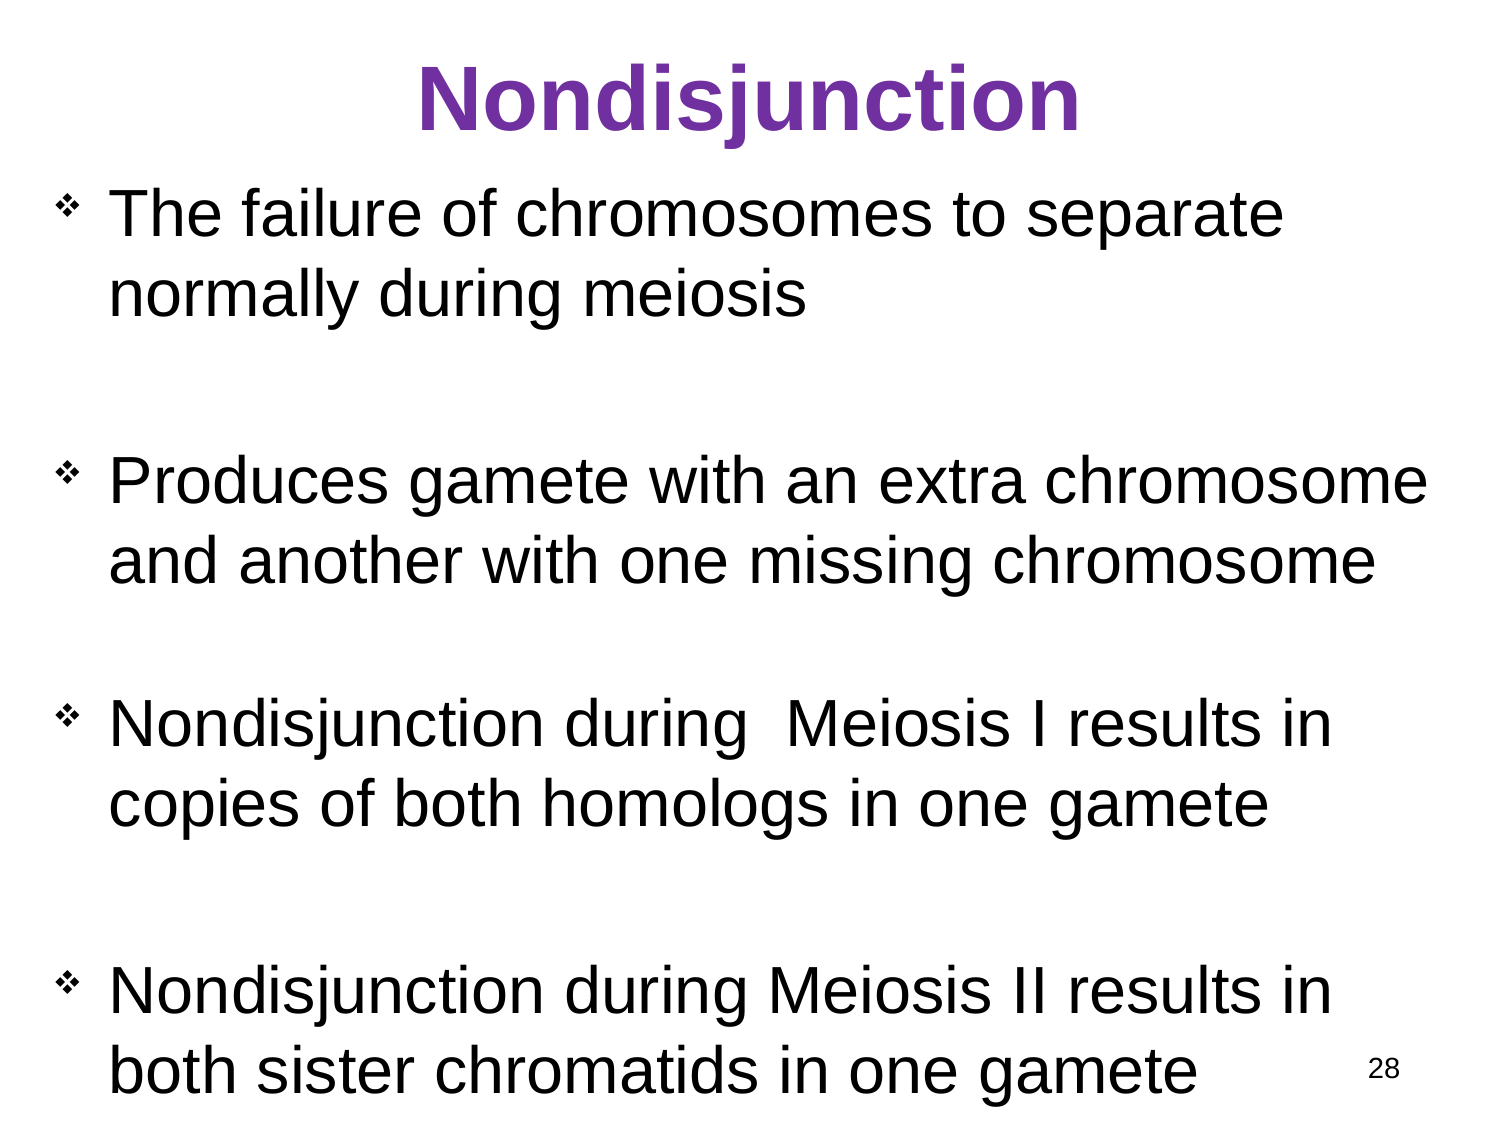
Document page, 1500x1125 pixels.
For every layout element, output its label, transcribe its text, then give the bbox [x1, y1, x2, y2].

list The failure of chromosomes to separate normally during meiosis Produces gamete with an extra chromosome and another with one missing chromosome Nondisjunction during Meiosis I results in copies of both homologs in one gamete Nondisjunction during Meiosis II results in both sister chromatids in one gamete [37, 162, 1476, 1038]
title Nondisjunction [74, 0, 1426, 162]
